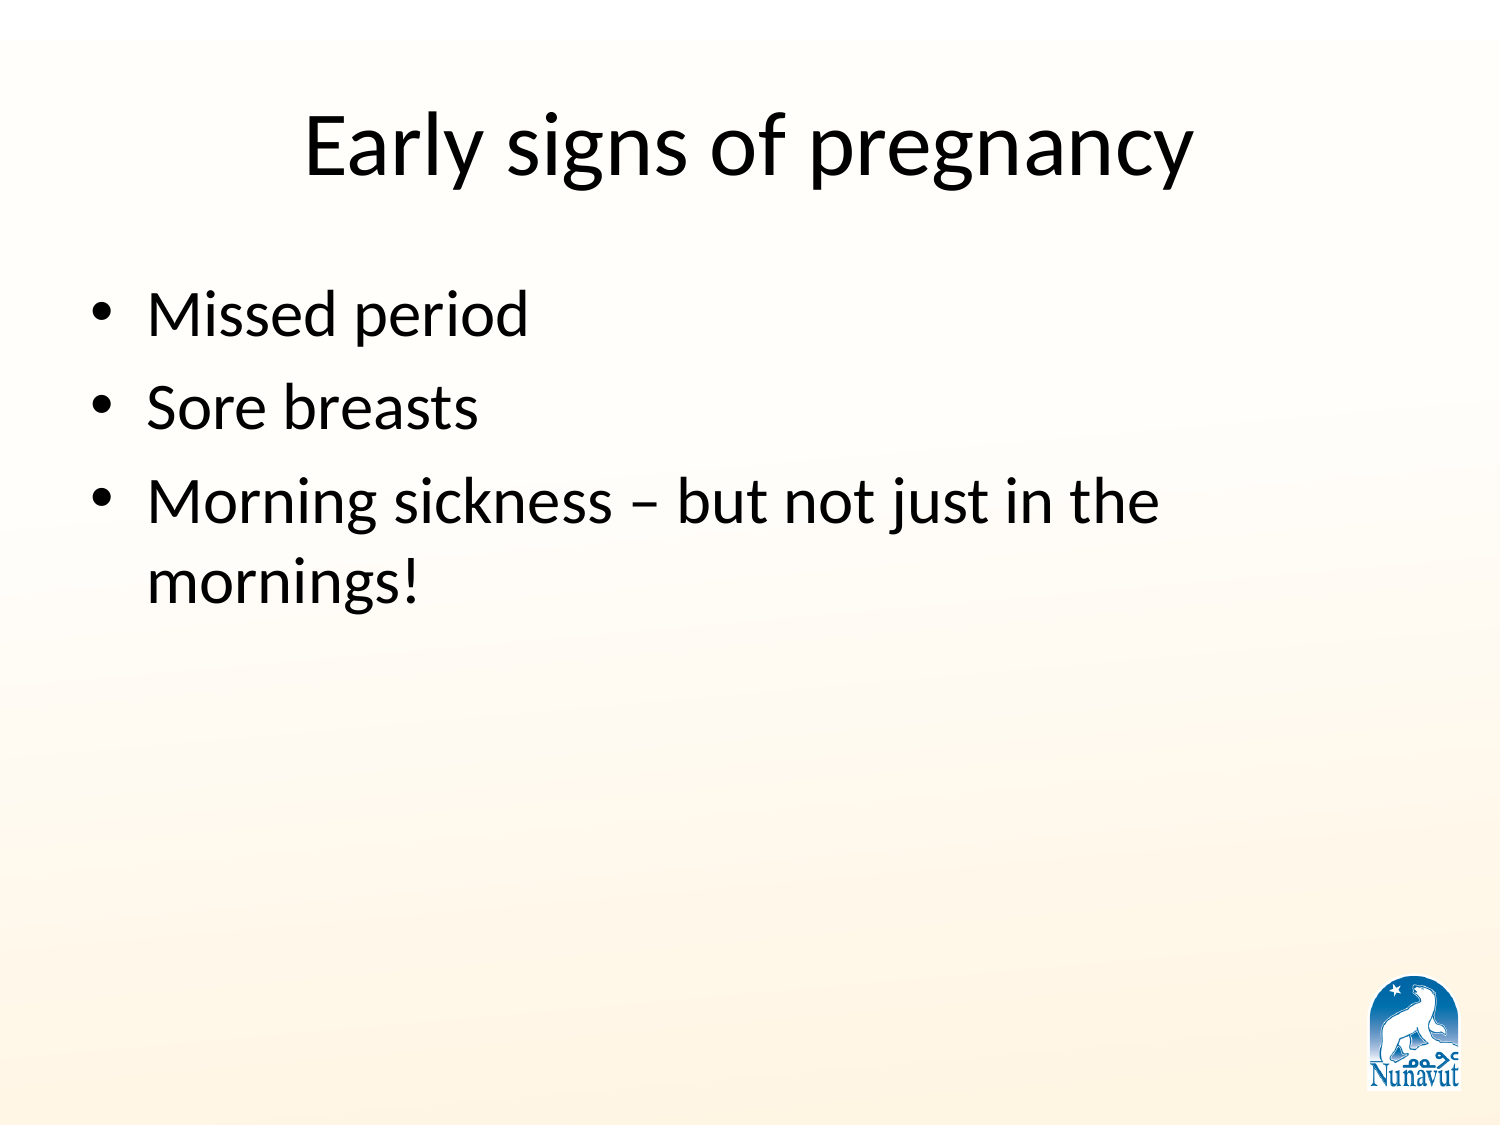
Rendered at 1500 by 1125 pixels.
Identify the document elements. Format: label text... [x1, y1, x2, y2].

title Early signs of pregnancy [75, 45, 1425, 233]
picture [0, 0, 1500, 1125]
list Missed period Sore breasts Morning sickness – but not just in the mornings! [75, 262, 1425, 1005]
